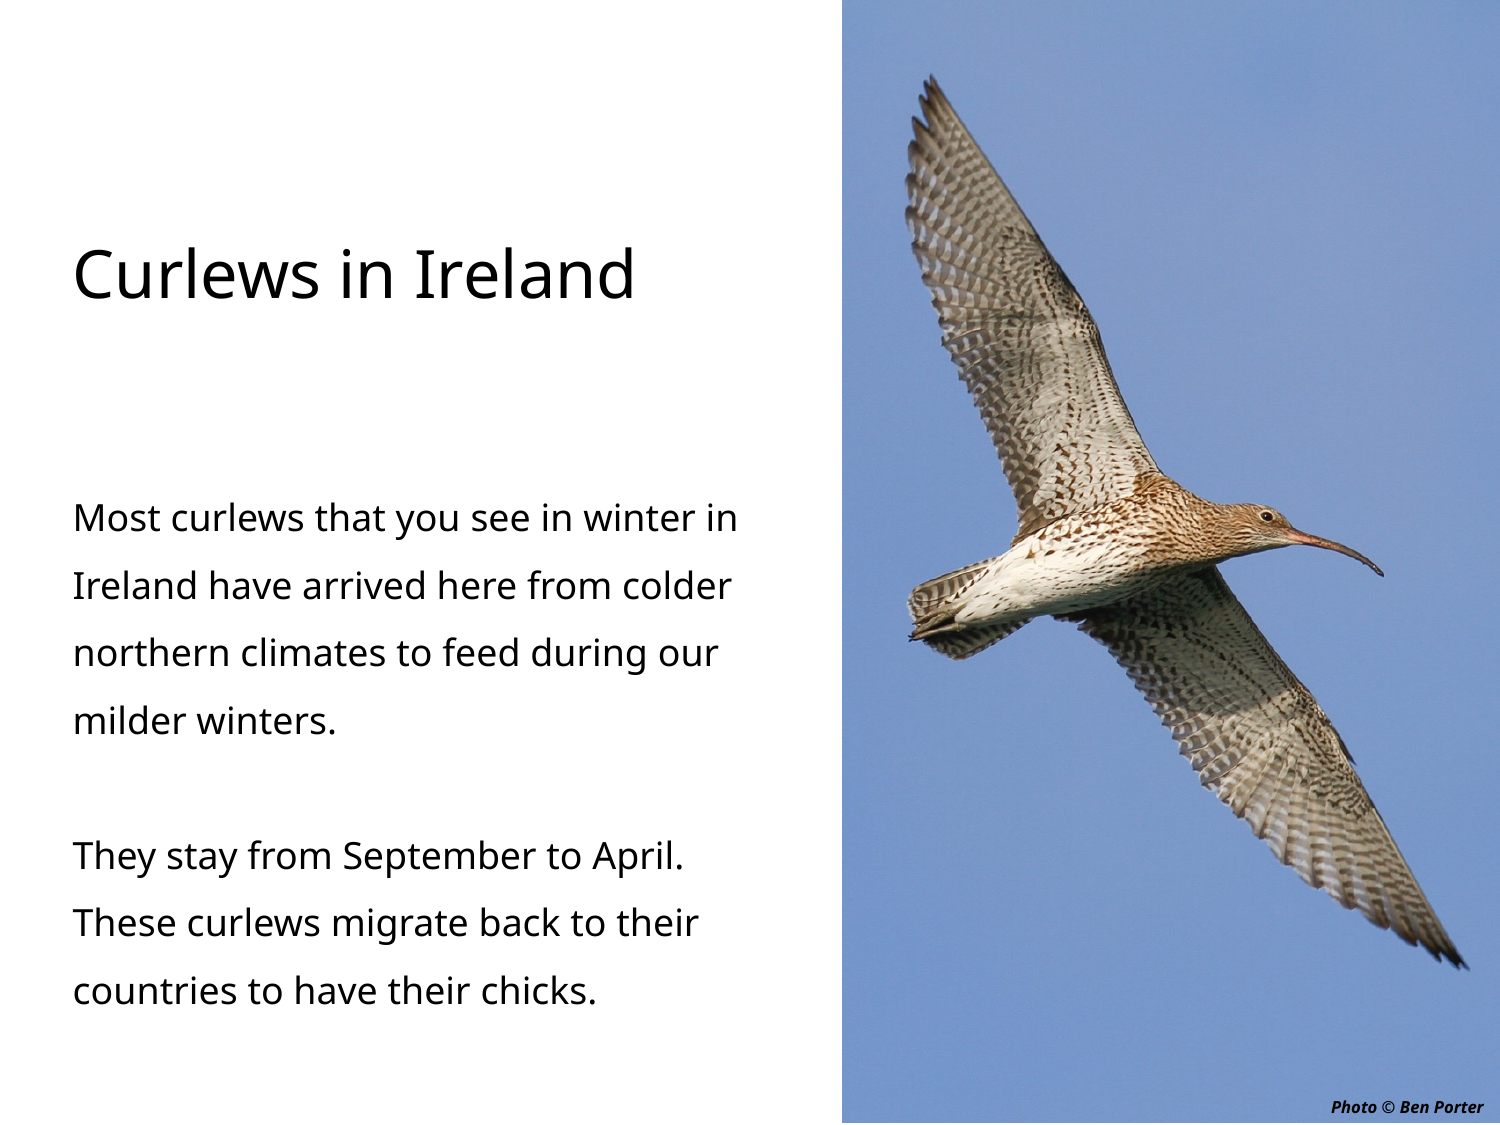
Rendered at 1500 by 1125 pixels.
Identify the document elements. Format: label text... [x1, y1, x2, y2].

picture [842, 0, 1500, 1125]
text_box Most curlews that you see in winter in Ireland have arrived here from colder northern climates to feed during our milder winters. They stay from September to April. These curlews migrate back to their countries to have their chicks. [57, 464, 774, 1092]
title Curlews in Ireland [57, 167, 805, 386]
